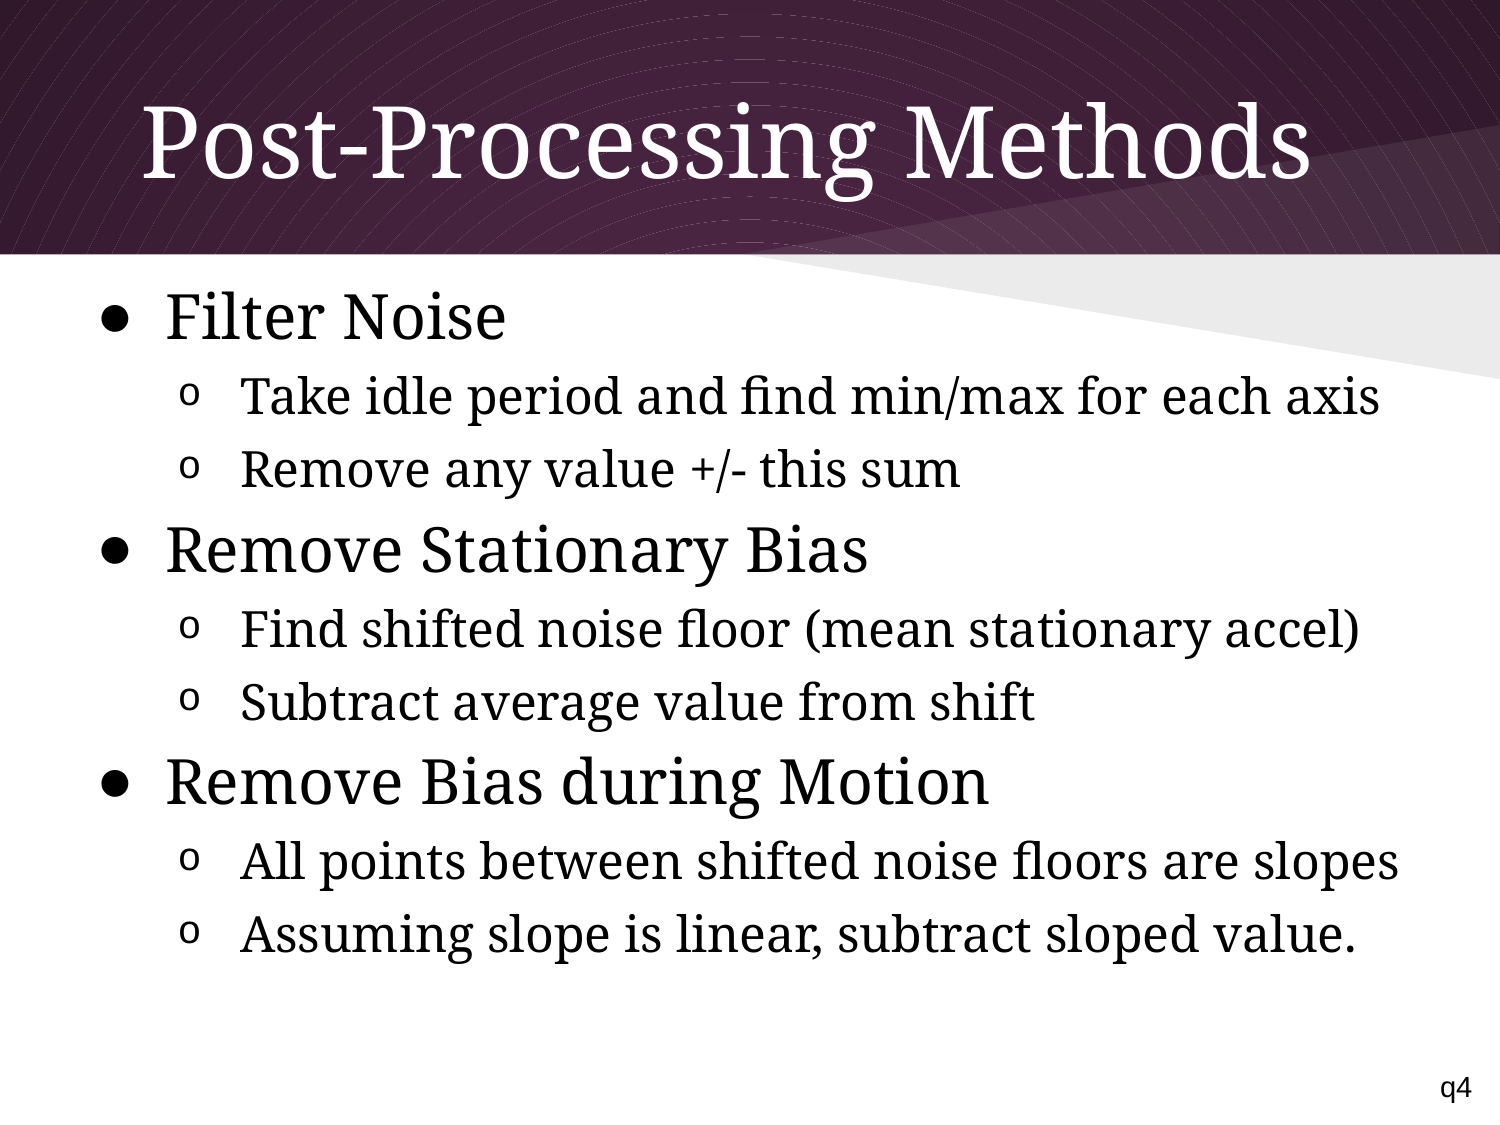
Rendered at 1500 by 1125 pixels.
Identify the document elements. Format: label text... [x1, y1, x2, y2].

title Post-Processing Methods [75, 45, 1425, 233]
text_box q4 [1425, 1053, 1491, 1121]
list Filter Noise Take idle period and find min/max for each axis Remove any value +/- this sum Remove Stationary Bias Find shifted noise floor (mean stationary accel) Subtract average value from shift Remove Bias during Motion All points between shifted noise floors are slopes Assuming slope is linear, subtract sloped value. [75, 262, 1425, 1078]
